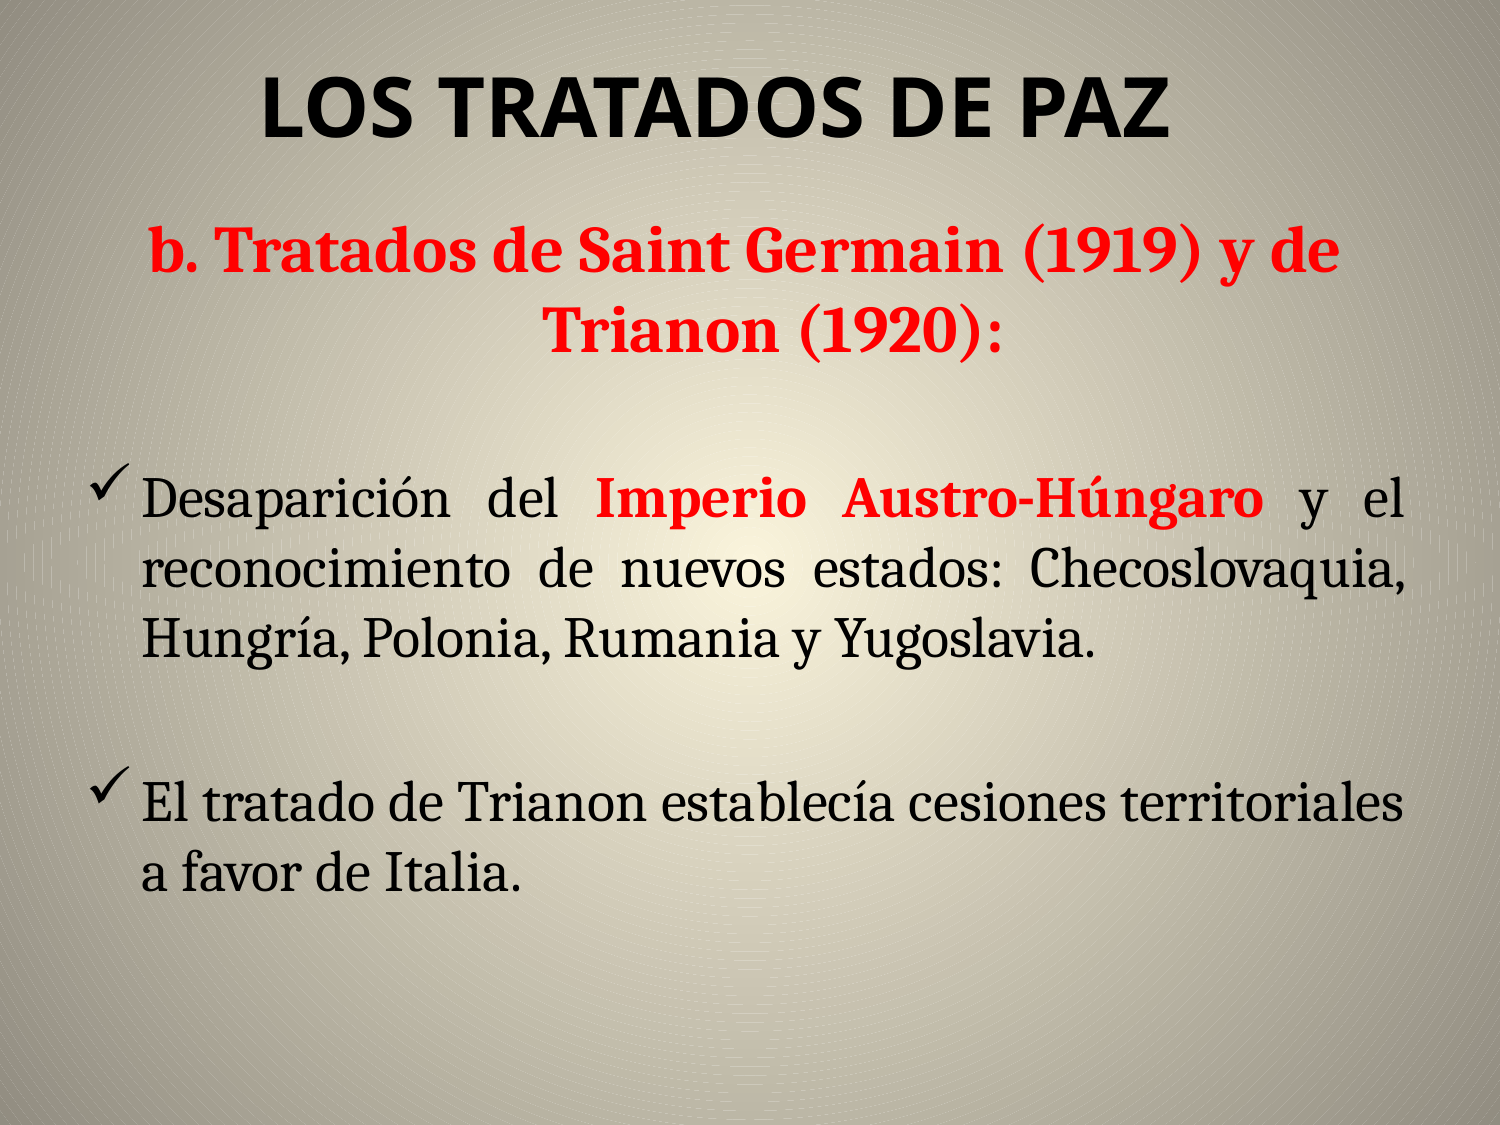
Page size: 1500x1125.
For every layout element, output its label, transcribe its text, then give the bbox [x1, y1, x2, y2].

text_box LOS TRATADOS DE PAZ [243, 46, 1186, 162]
list b. Tratados de Saint Germain (1919) y de Trianon (1920): Desaparición del Imperio Austro-Húngaro y el reconocimiento de nuevos estados: Checoslovaquia, Hungría, Polonia, Rumania y Yugoslavia. El tratado de Trianon establecía cesiones territoriales a favor de Italia. [70, 105, 1421, 669]
